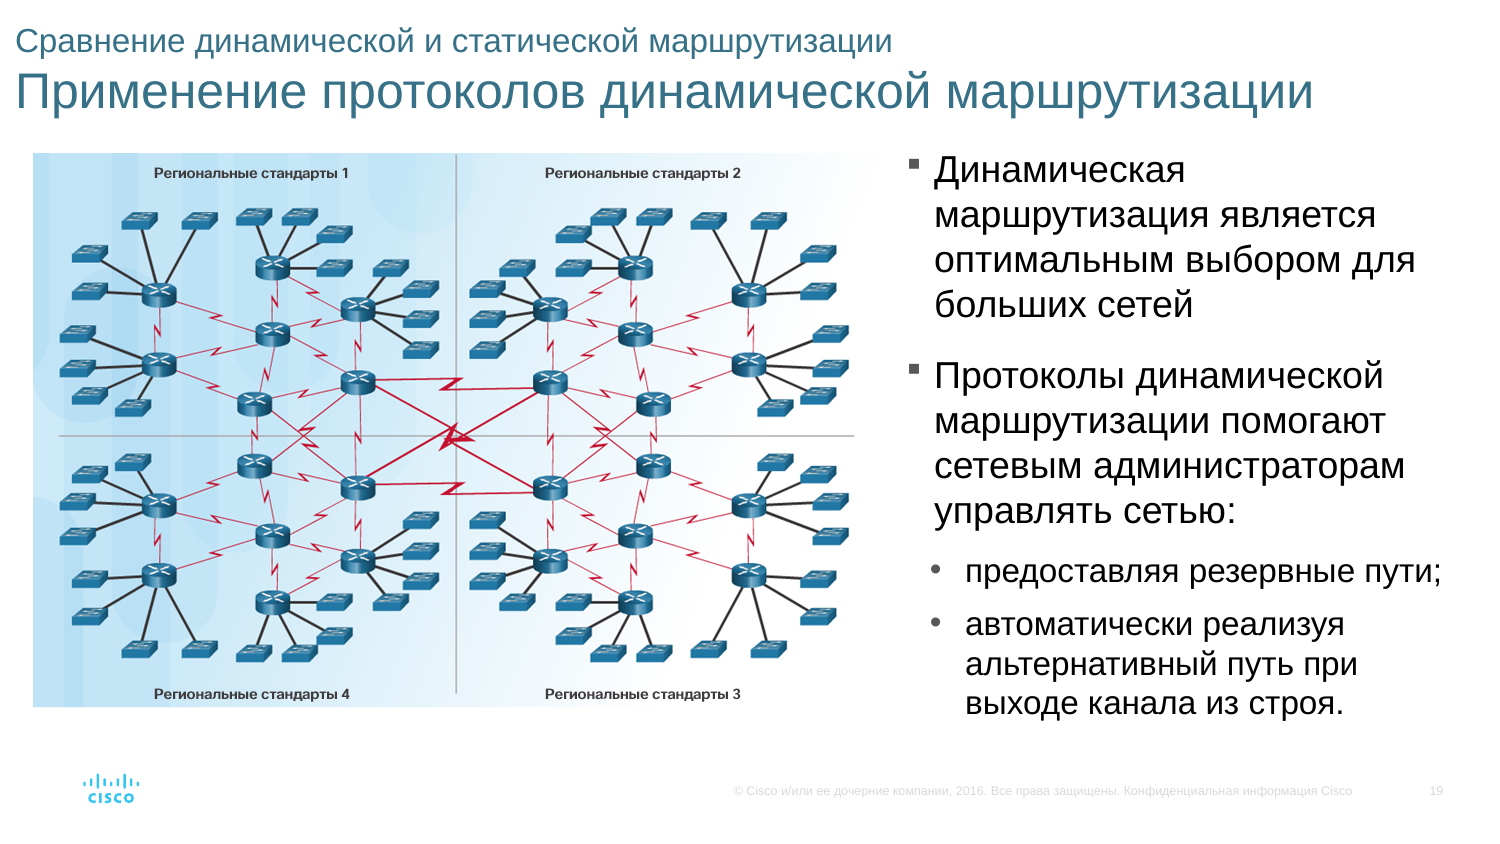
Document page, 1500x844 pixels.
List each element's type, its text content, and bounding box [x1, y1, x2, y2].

list Динамическая маршрутизация является оптимальным выбором для больших сетей Протоколы динамической маршрутизации помогают сетевым администраторам управлять сетью: предоставляя резервные пути; автоматически реализуя альтернативный путь при выходе канала из строя. [891, 138, 1500, 844]
picture [32, 152, 876, 708]
title Сравнение динамической и статической маршрутизации Применение протоколов динамической маршрутизации [0, 6, 1500, 131]
